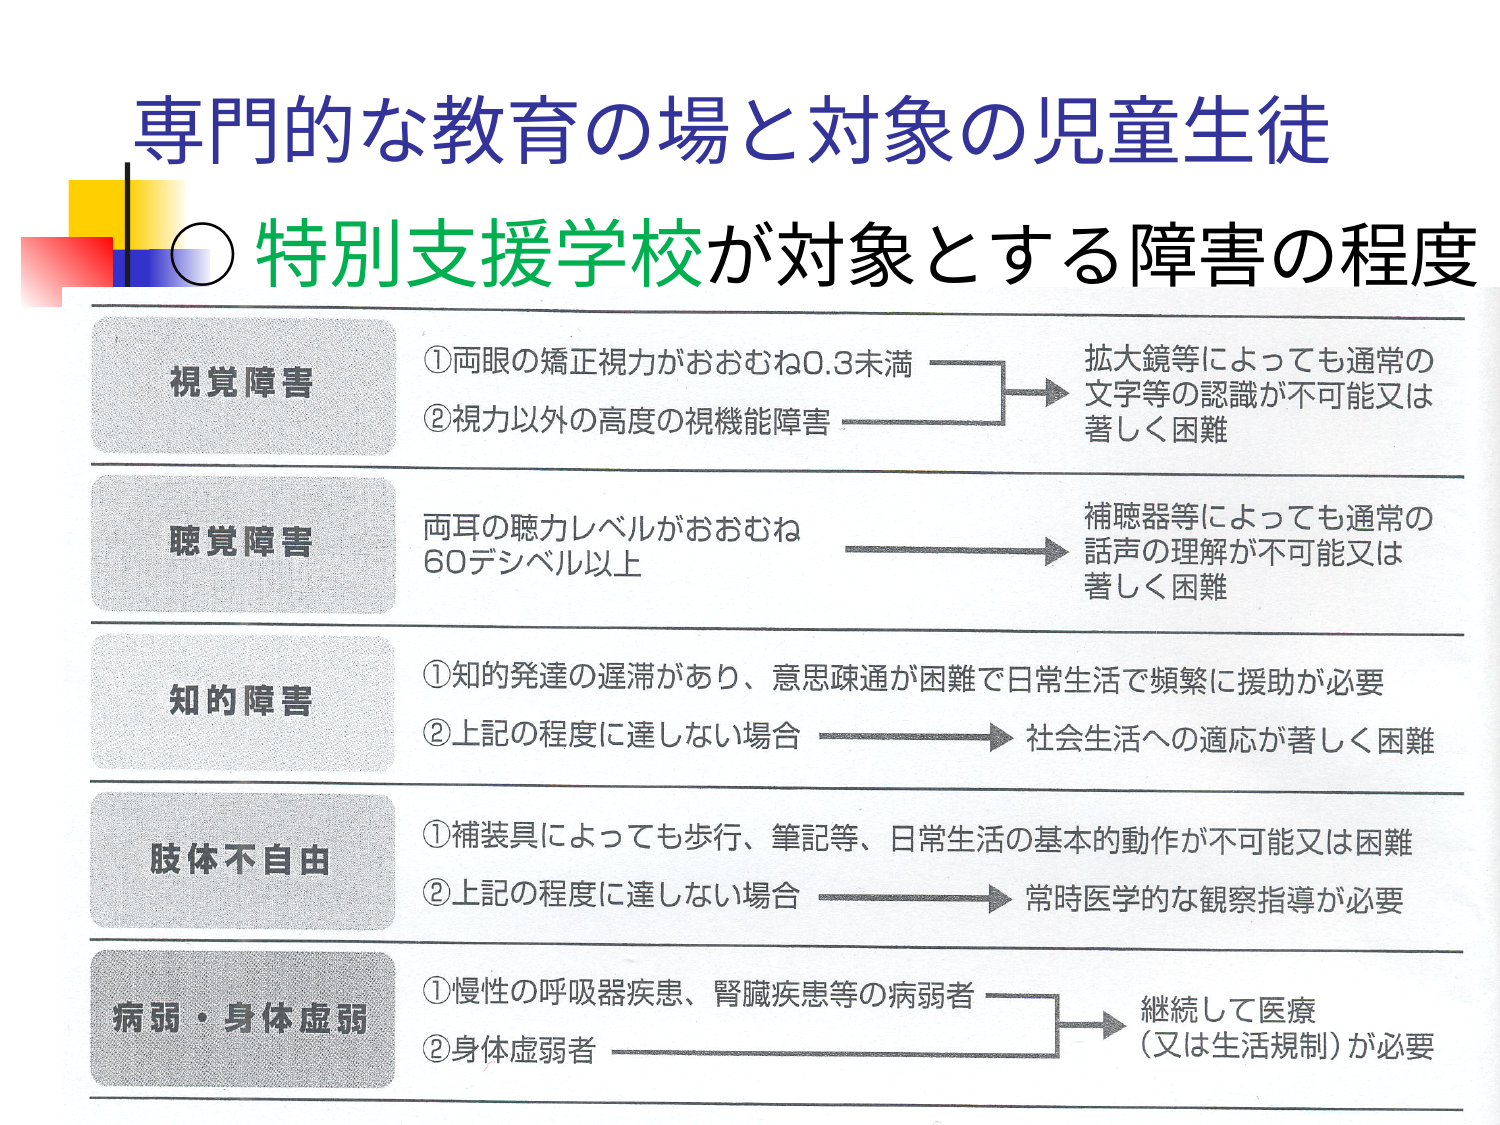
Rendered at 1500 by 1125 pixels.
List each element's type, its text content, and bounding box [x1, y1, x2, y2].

text_box 専門的な教育の場と対象の児童生徒 [117, 70, 1430, 188]
picture [62, 287, 1500, 1125]
text_box ○特別支援学校が対象とする障害の程度 [152, 199, 1500, 286]
